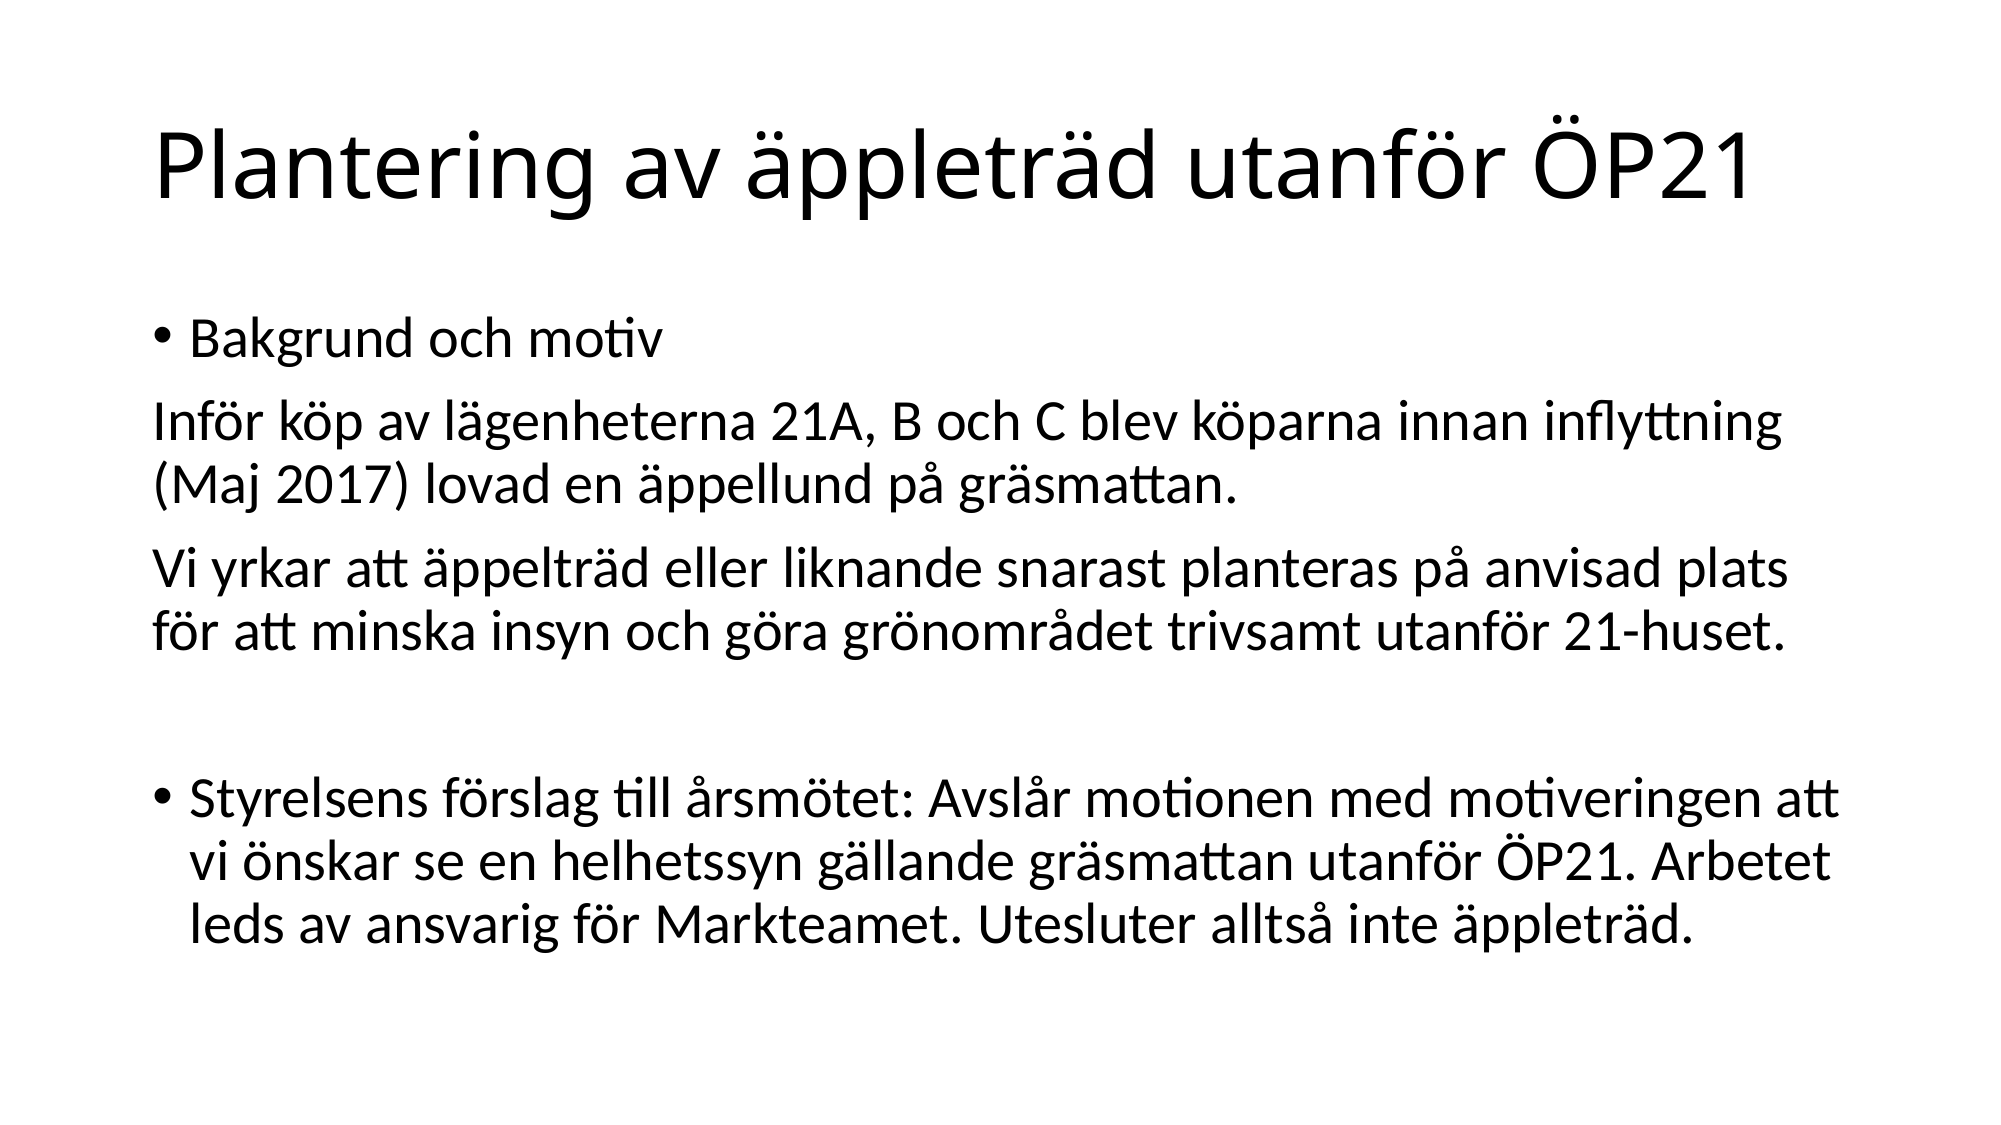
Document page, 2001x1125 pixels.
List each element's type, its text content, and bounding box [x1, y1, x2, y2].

title Plantering av äppleträd utanför ÖP21 [137, 59, 1863, 278]
list Bakgrund och motiv Inför köp av lägenheterna 21A, B och C blev köparna innan inflyttning (Maj 2017) lovad en äppellund på gräsmattan. Vi yrkar att äppelträd eller liknande snarast planteras på anvisad plats för att minska insyn och göra grönområdet trivsamt utanför 21-huset. Styrelsens förslag till årsmötet: Avslår motionen med motiveringen att vi önskar se en helhetssyn gällande gräsmattan utanför ÖP21. Arbetet leds av ansvarig för Markteamet. Utesluter alltså inte äppleträd. [137, 299, 1863, 1014]
